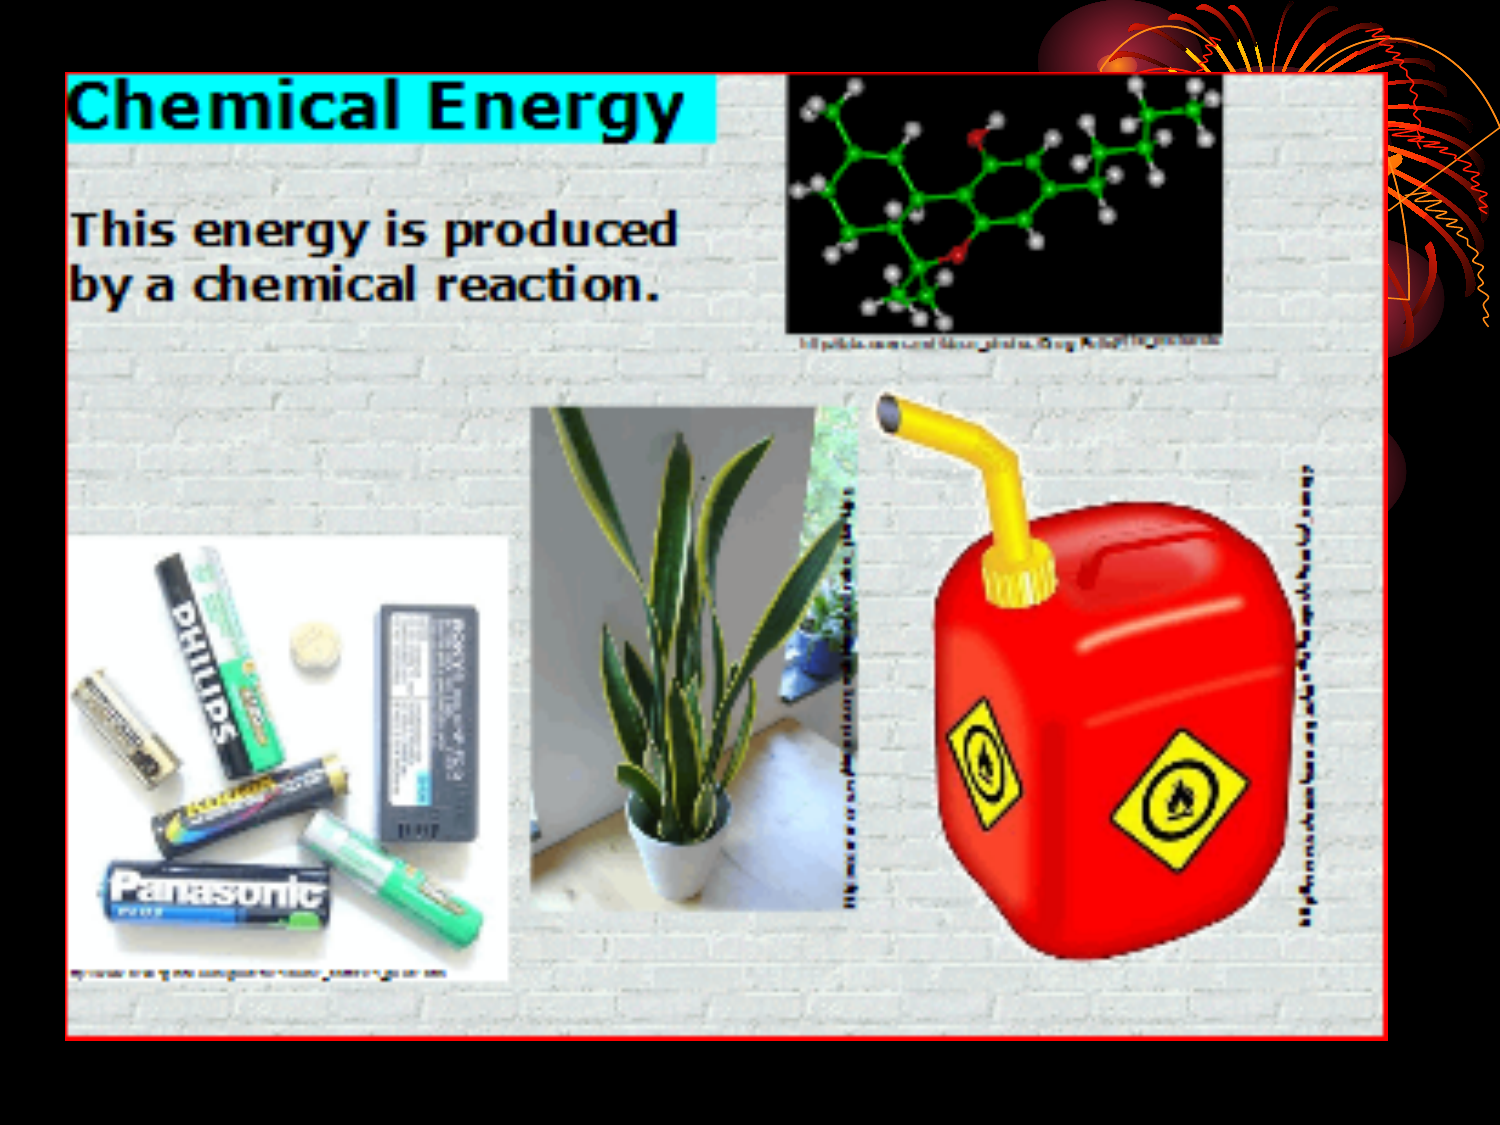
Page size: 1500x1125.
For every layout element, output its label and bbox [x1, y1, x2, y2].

picture [64, 72, 1388, 1042]
